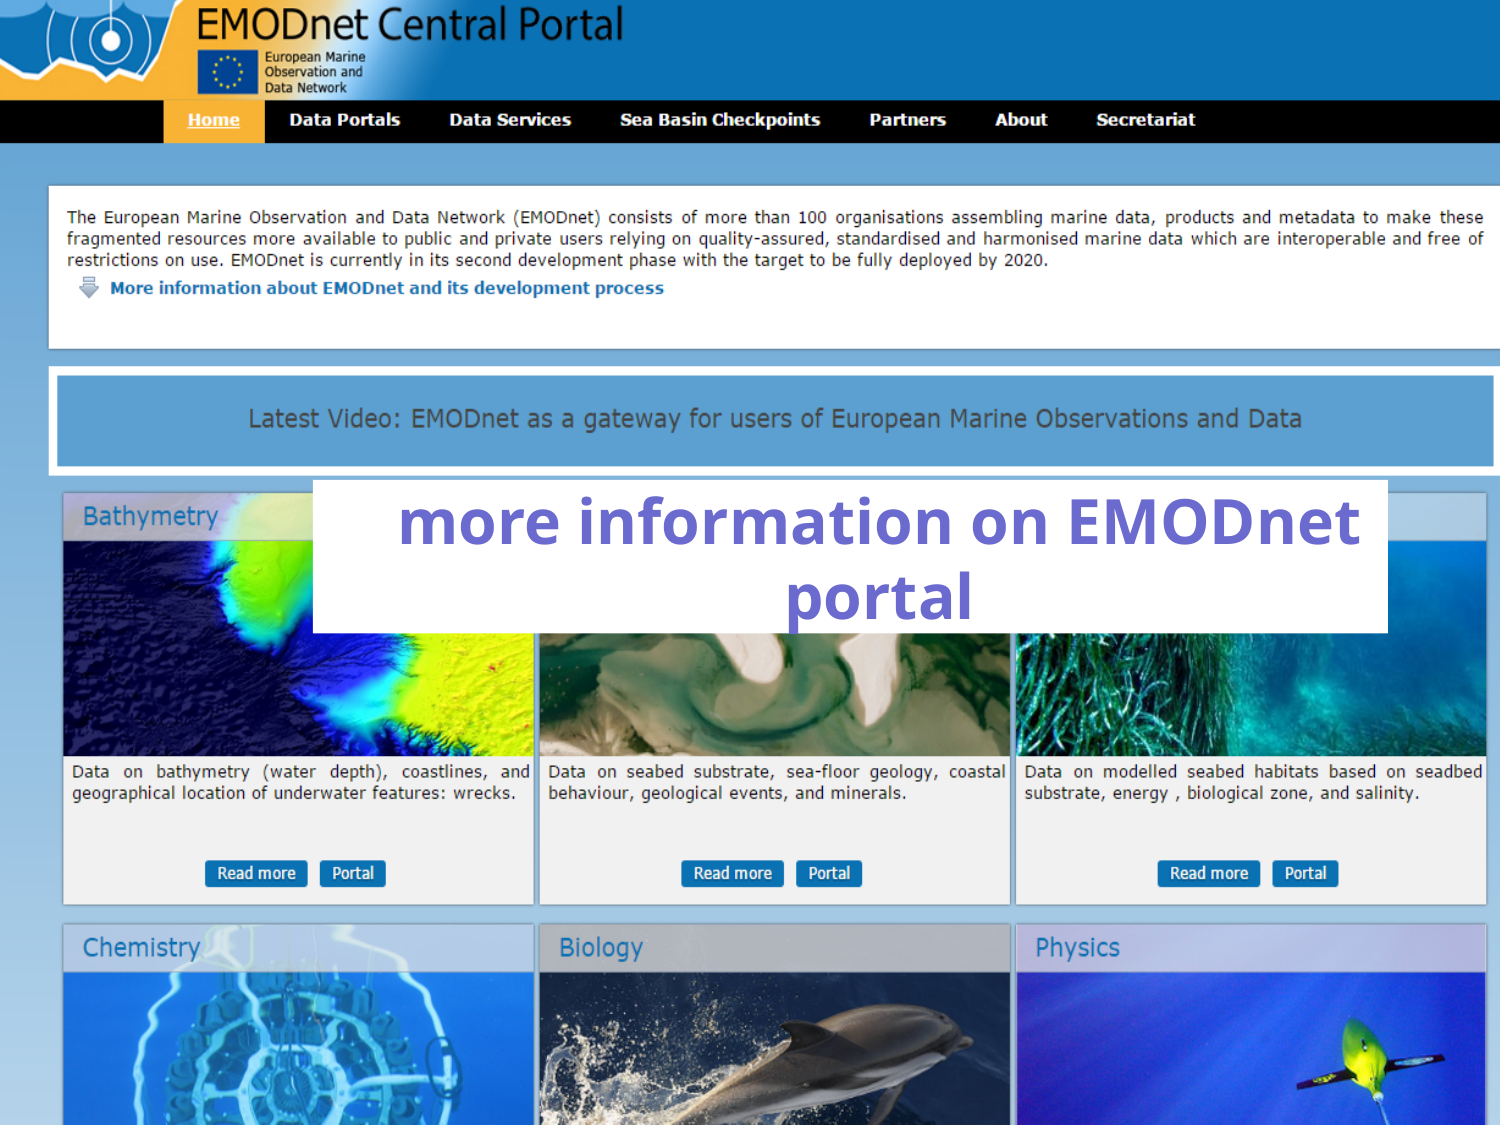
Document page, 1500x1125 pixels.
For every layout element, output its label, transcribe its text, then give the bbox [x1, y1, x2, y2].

picture [0, 0, 1500, 1125]
title more information on EMODnet portal [312, 479, 1388, 634]
